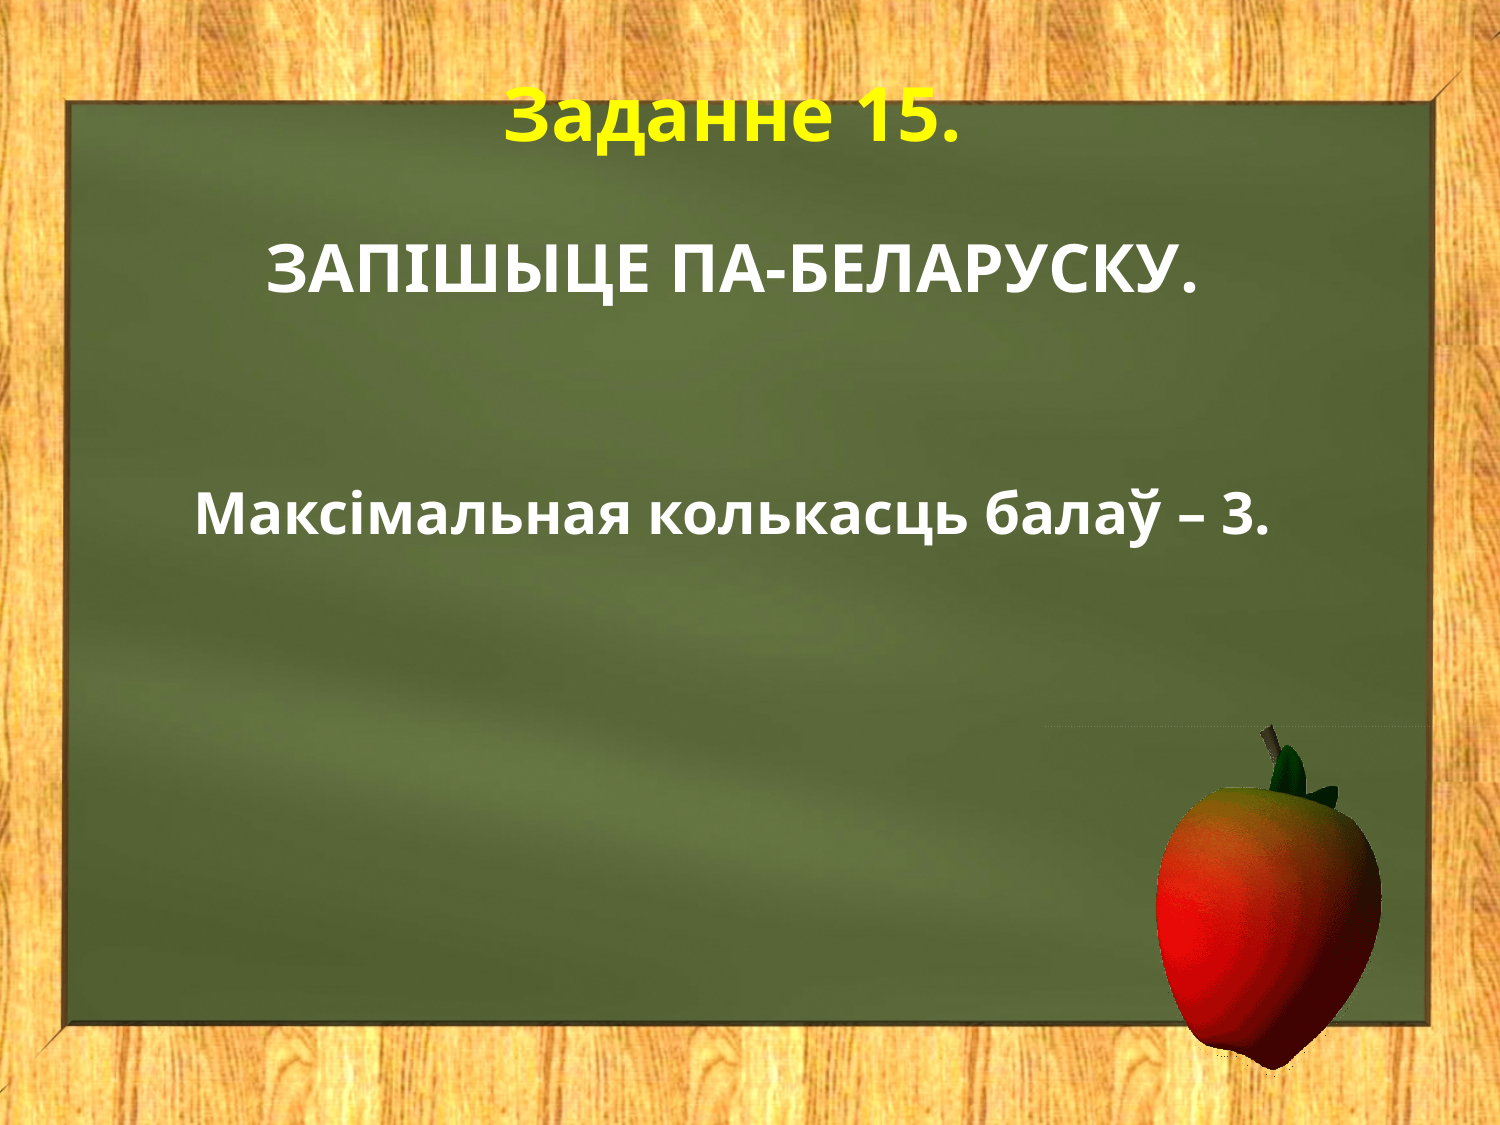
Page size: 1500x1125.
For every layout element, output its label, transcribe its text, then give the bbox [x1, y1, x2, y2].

picture [0, 0, 1500, 1125]
title Заданне 15. Запішыце па-беларуску. Максімальная колькасць балаў – 3. [82, 58, 1383, 1067]
